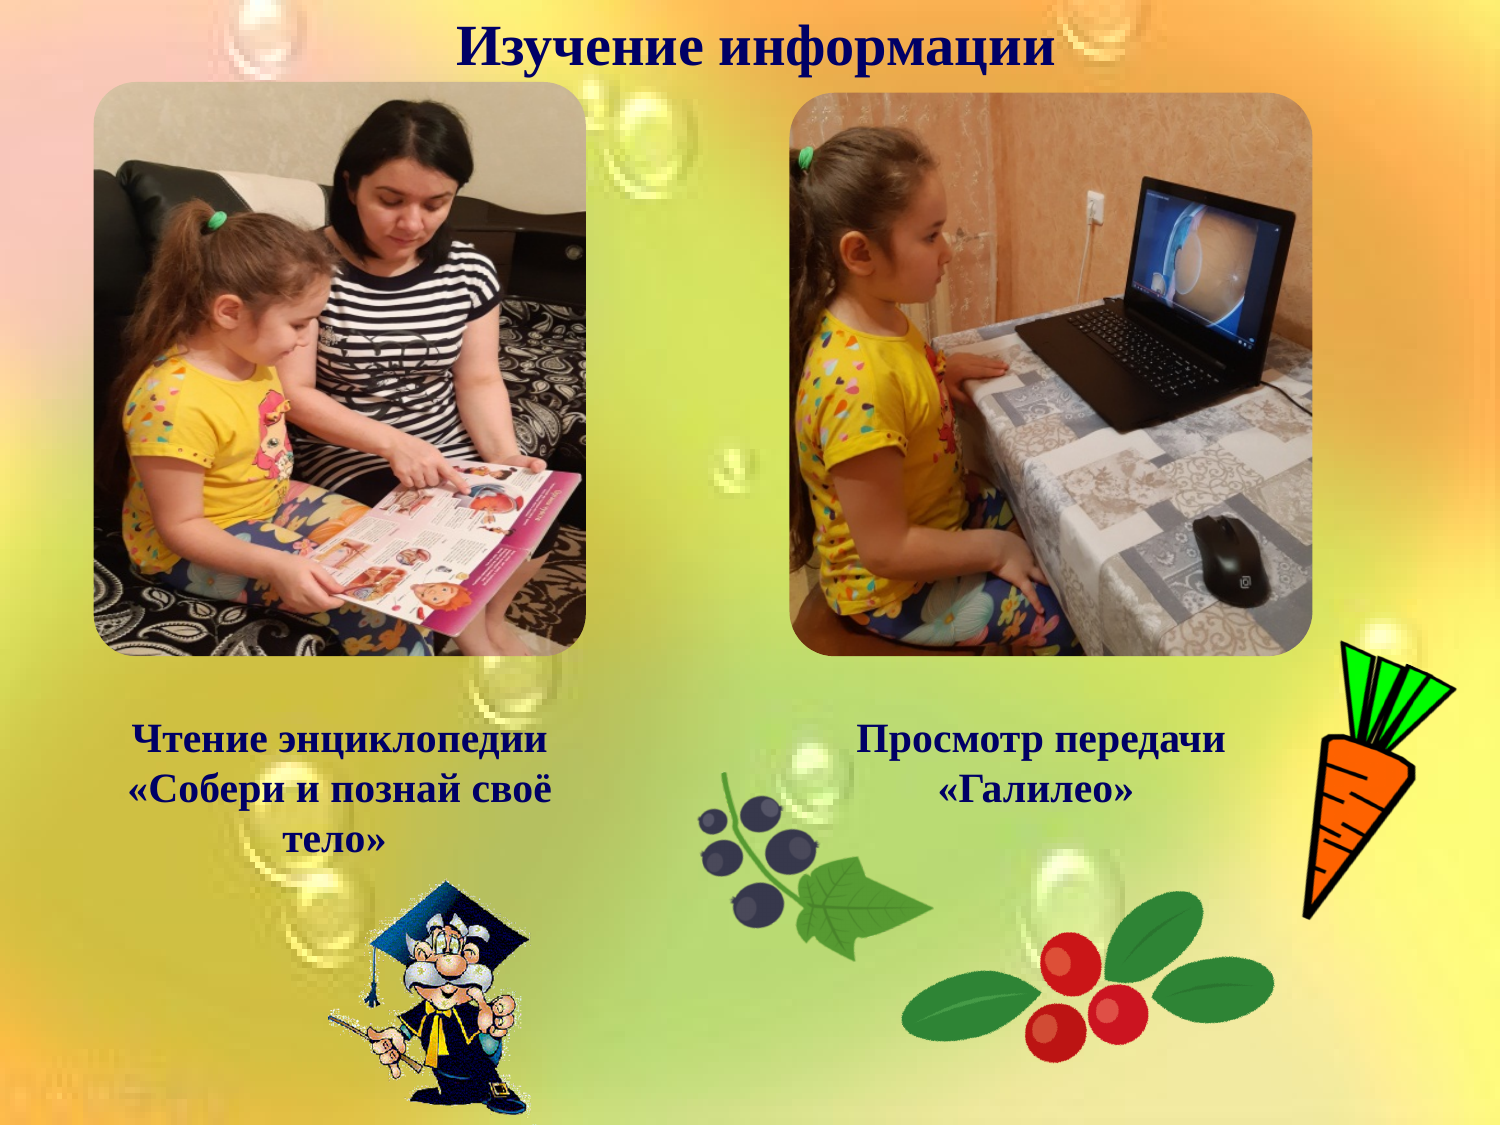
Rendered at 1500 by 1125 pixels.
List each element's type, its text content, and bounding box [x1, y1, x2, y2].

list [911, 912, 1264, 1089]
text_box Чтение энциклопедии «Собери и познай своё тело» [93, 703, 586, 868]
picture [0, 0, 1500, 1125]
text_box Изучение информации [441, 0, 1071, 85]
text_box Просмотр передачи «Галилео» [789, 703, 1236, 818]
